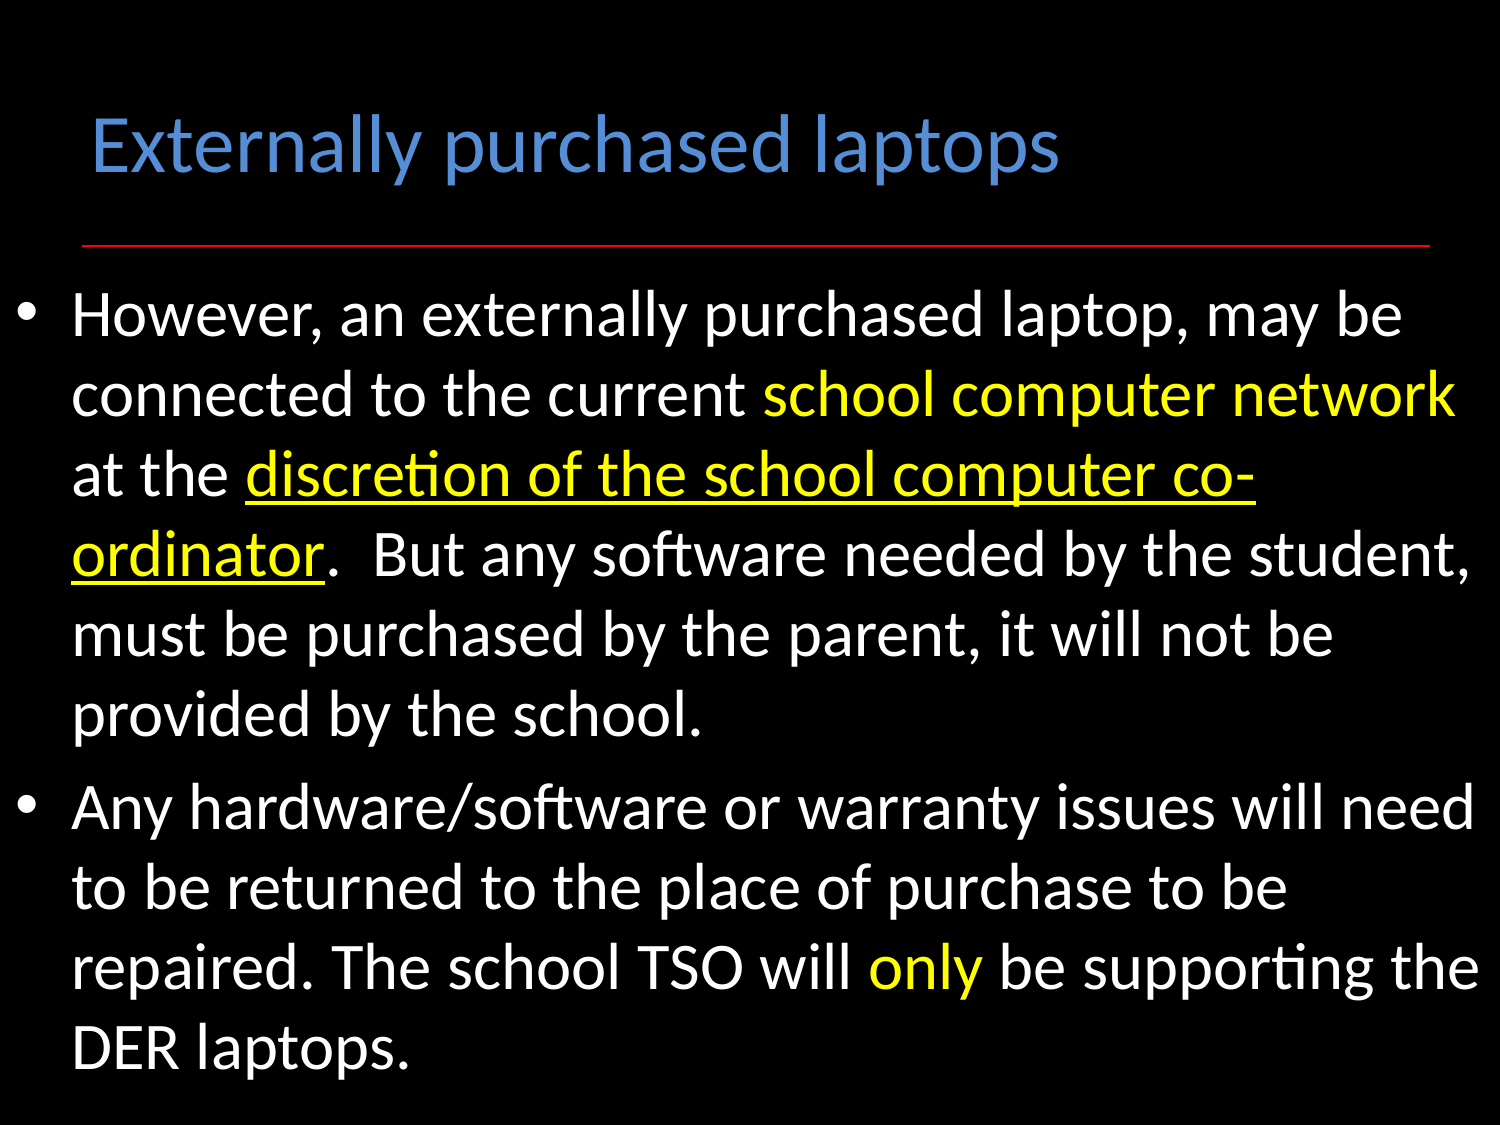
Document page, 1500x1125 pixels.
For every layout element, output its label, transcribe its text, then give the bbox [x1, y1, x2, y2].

title Externally purchased laptops [74, 44, 1426, 233]
list However, an externally purchased laptop, may be connected to the current school computer network at the discretion of the school computer co-ordinator. But any software needed by the student, must be purchased by the parent, it will not be provided by the school. Any hardware/software or warranty issues will need to be returned to the place of purchase to be repaired. The school TSO will only be supporting the DER laptops. [0, 262, 1500, 1091]
